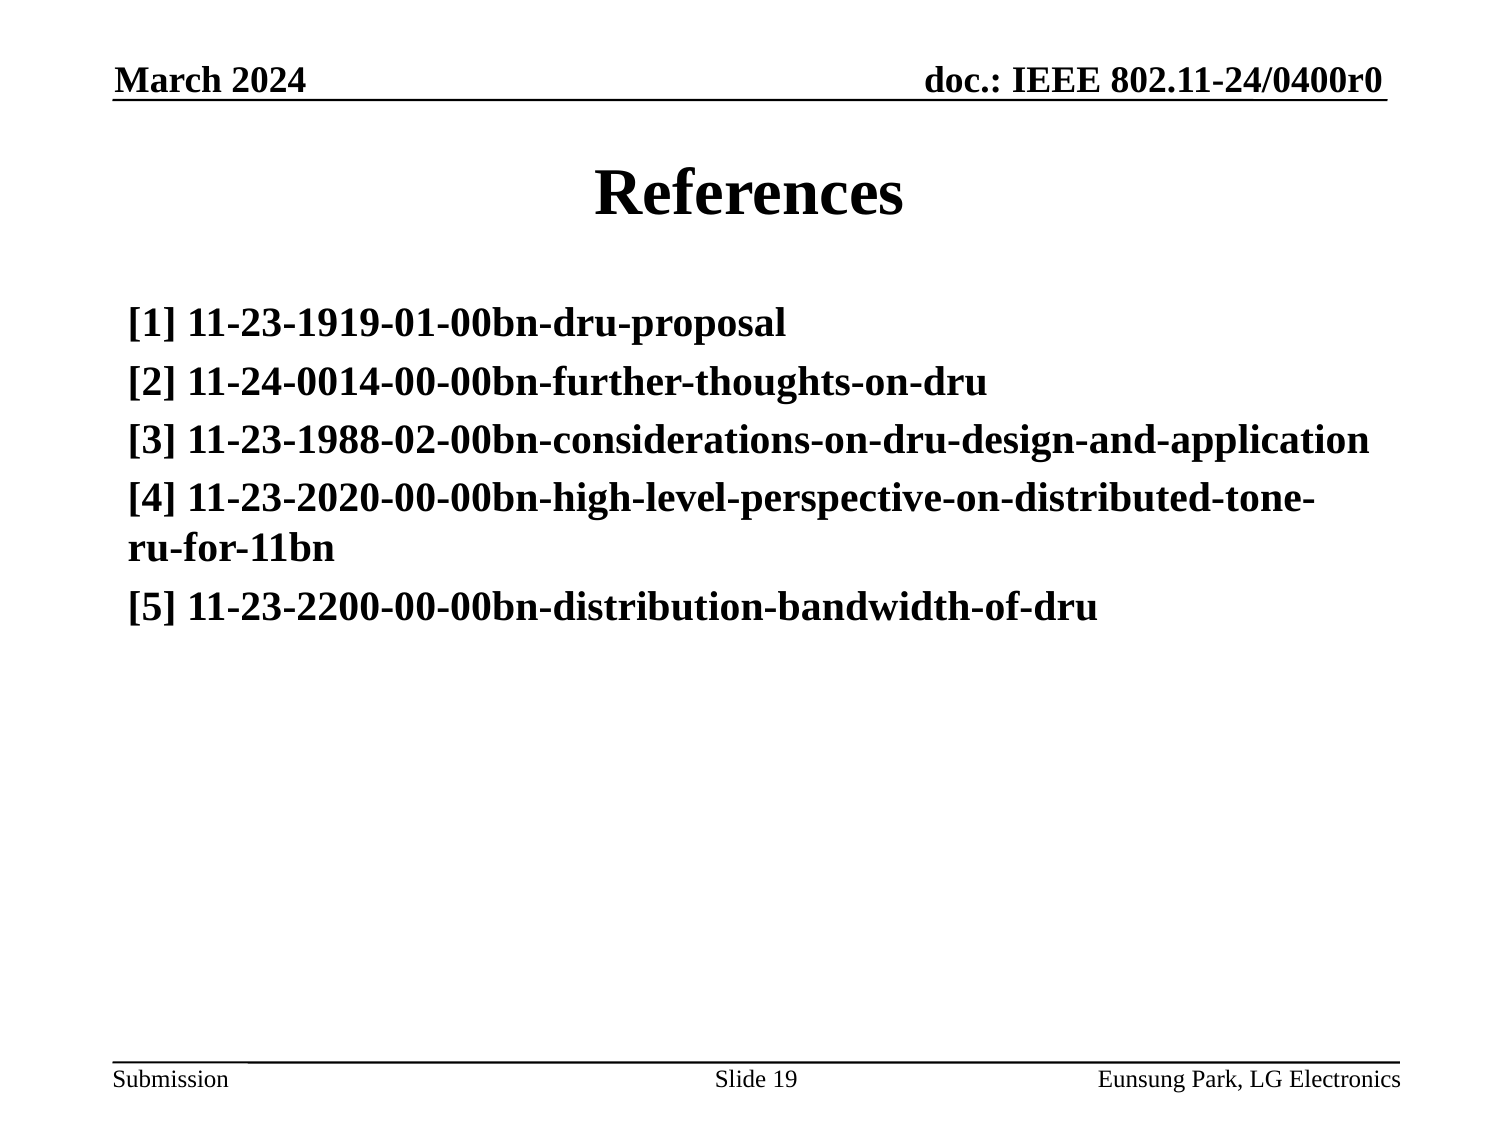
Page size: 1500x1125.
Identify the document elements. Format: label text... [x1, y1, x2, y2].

footer Eunsung Park, LG Electronics [1038, 1061, 1402, 1093]
slide_number Slide 19 [712, 1061, 800, 1093]
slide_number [114, 54, 309, 101]
title References [112, 112, 1388, 263]
list [1] 11-23-1919-01-00bn-dru-proposal [2] 11-24-0014-00-00bn-further-thoughts-on-dru [3] 11-23-1988-02-00bn-considerations-on-dru-design-and-application [4] 11-23-2020-00-00bn-high-level-perspective-on-distributed-tone-ru-for-11bn [5] 11-23-2200-00-00bn-distribution-bandwidth-of-dru [112, 287, 1388, 1000]
